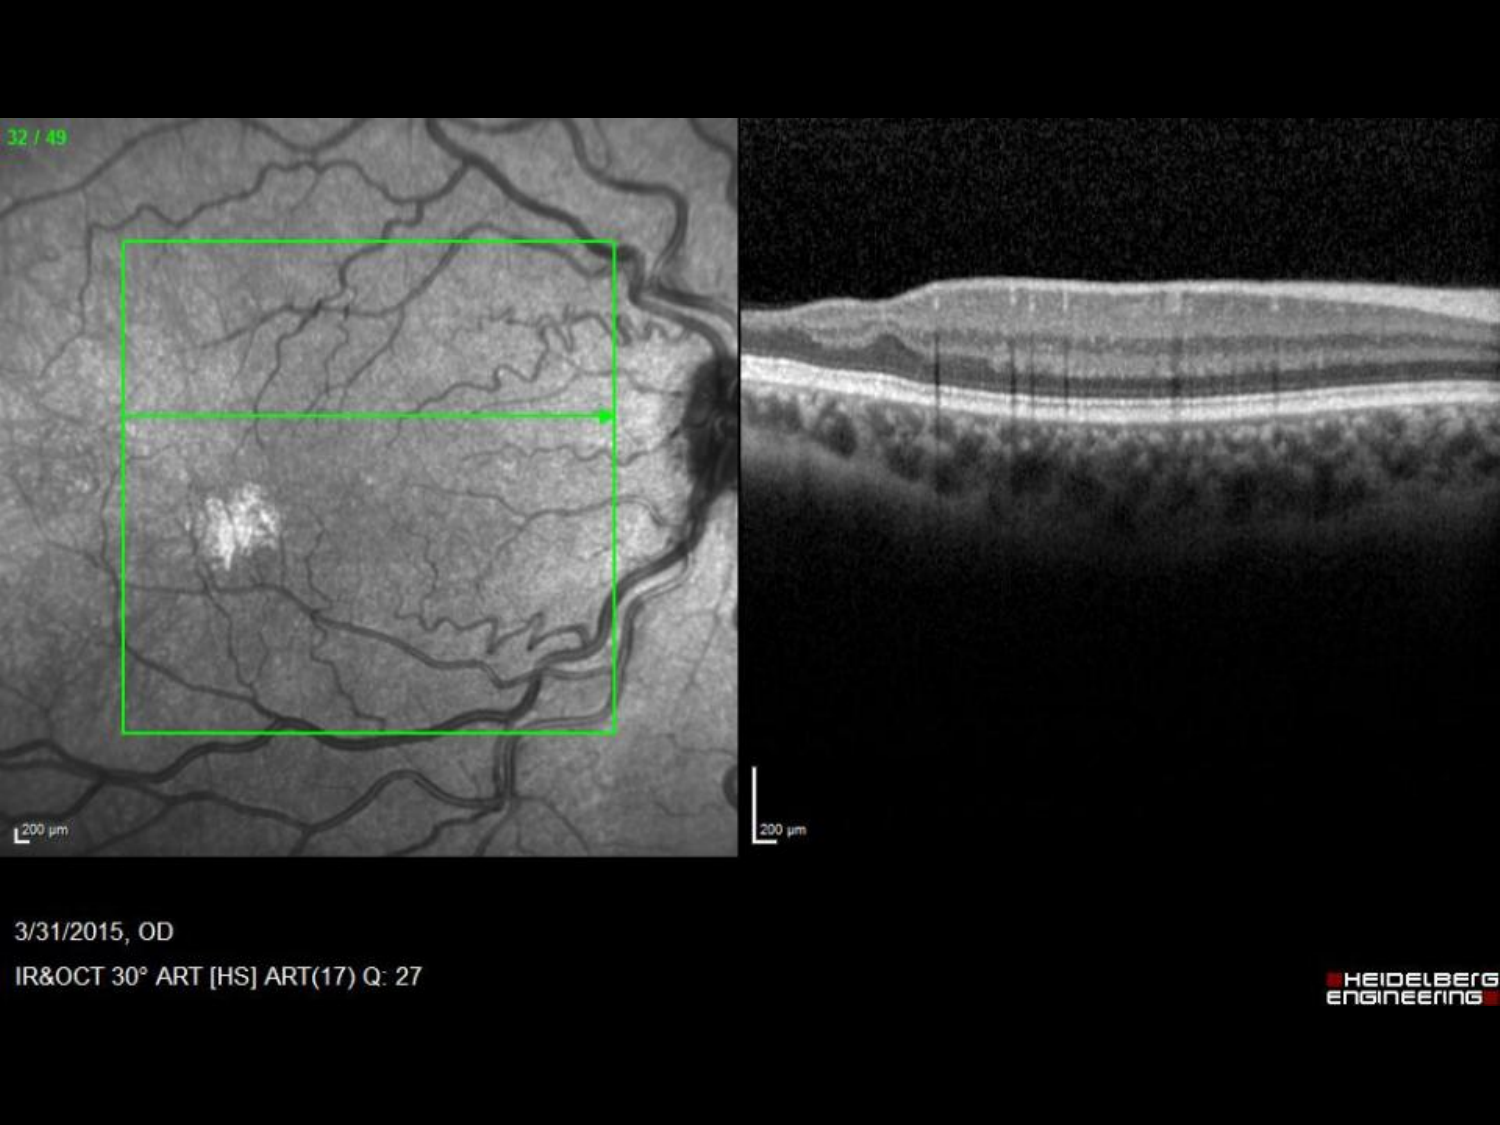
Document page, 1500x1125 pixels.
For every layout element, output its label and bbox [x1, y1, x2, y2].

picture [0, 118, 1500, 1007]
